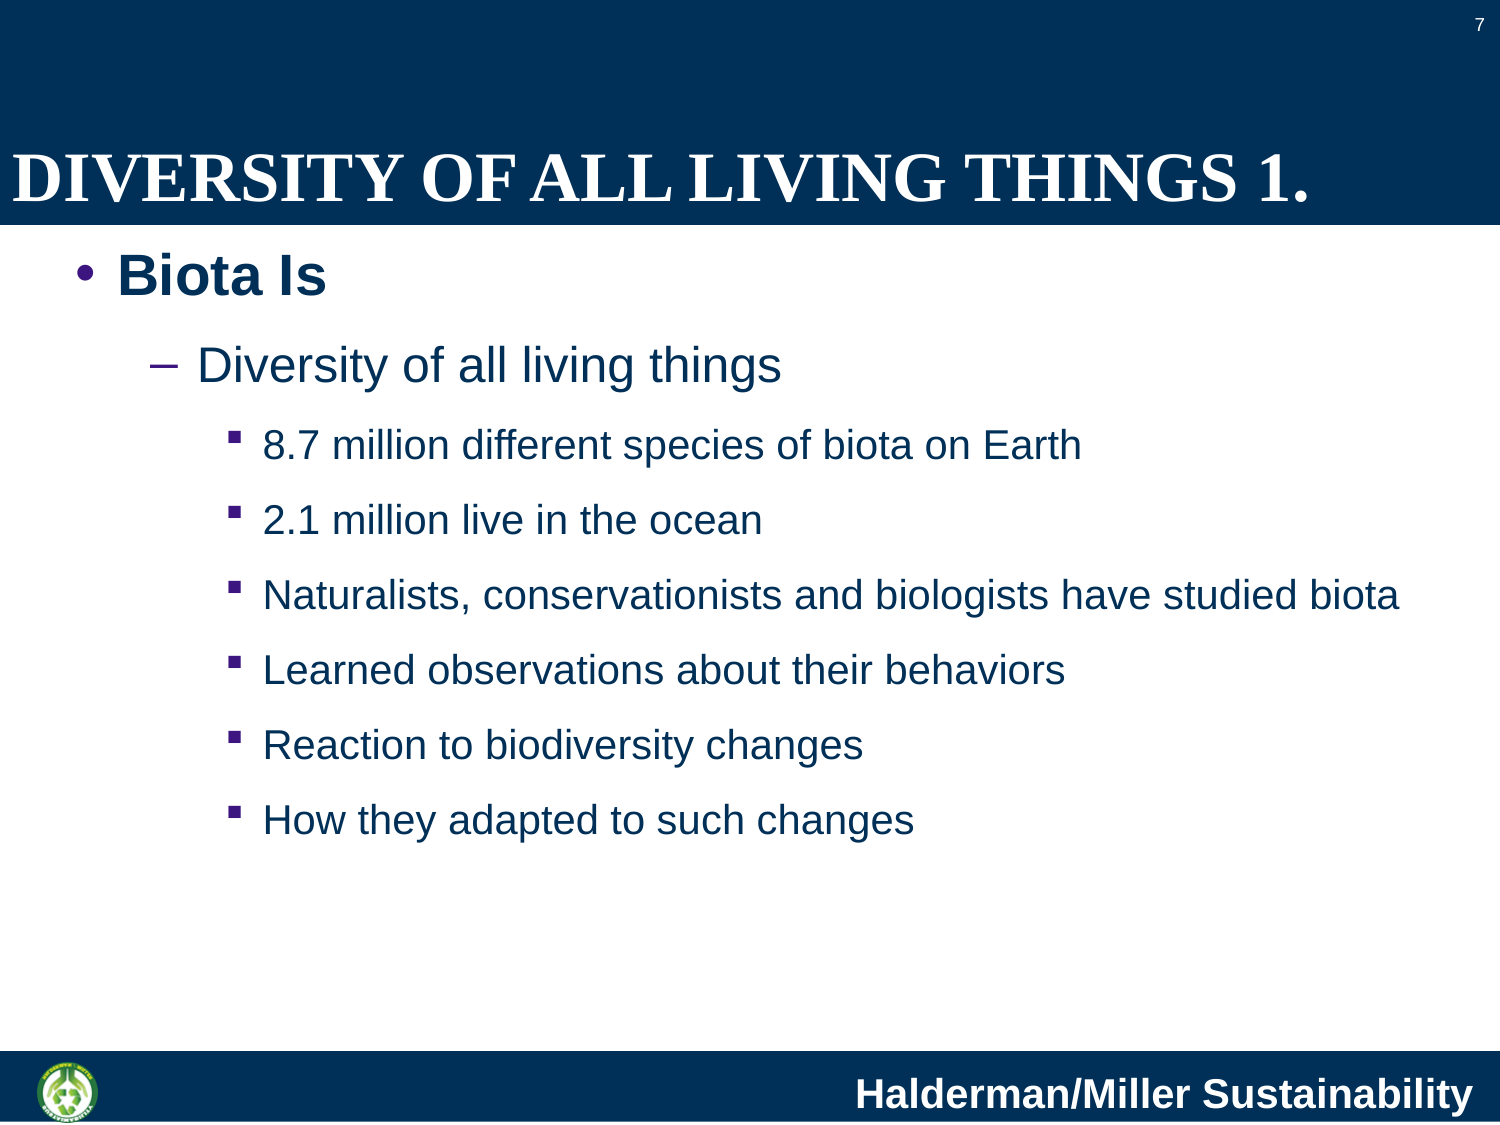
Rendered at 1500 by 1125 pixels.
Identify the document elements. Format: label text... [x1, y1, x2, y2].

slide_number 7 [1389, 0, 1500, 49]
picture [37, 1062, 98, 1123]
list Biota Is Diversity of all living things 8.7 million different species of biota on Earth 2.1 million live in the ocean Naturalists, conservationists and biologists have studied biota Learned observations about their behaviors Reaction to biodiversity changes How they adapted to such changes [75, 237, 1425, 980]
title DIVERSITY OF ALL LIVING THINGS 1. [12, 35, 1363, 216]
